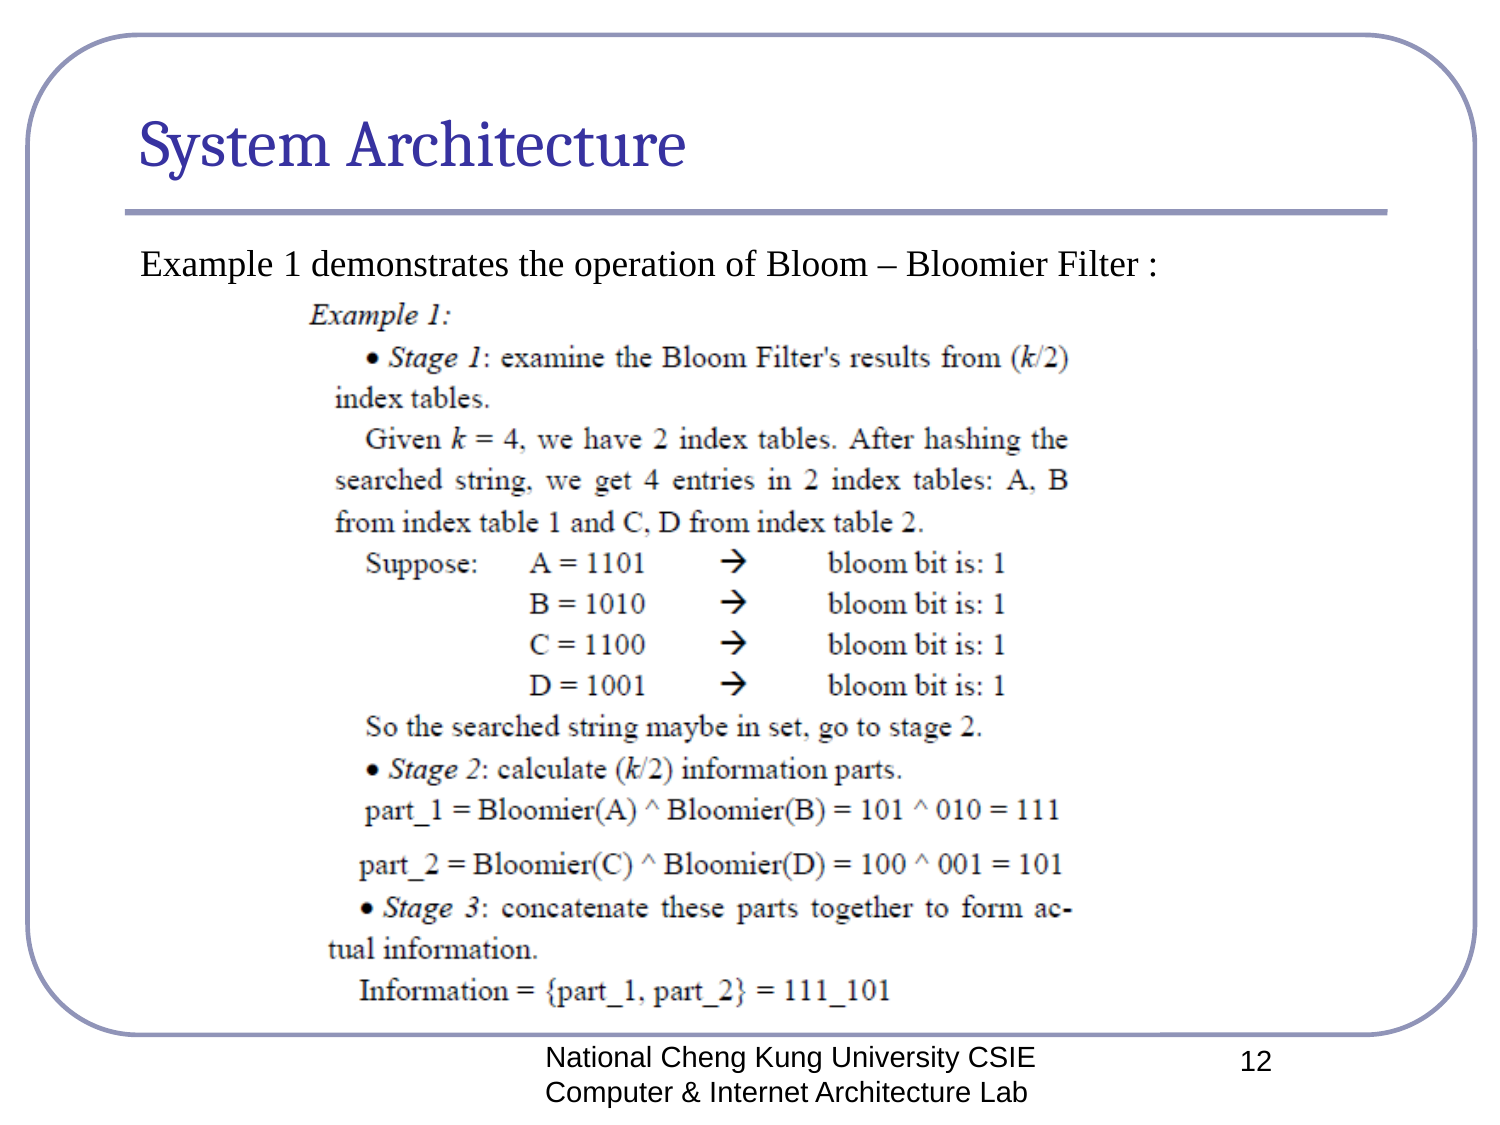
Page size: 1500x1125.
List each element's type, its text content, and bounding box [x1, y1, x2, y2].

title System Architecture [125, 90, 1388, 188]
picture [300, 296, 1098, 1031]
slide_number 12 [1124, 1034, 1388, 1111]
footer National Cheng Kung University CSIE Computer & Internet Architecture Lab [466, 1030, 1117, 1107]
list Example 1 demonstrates the operation of Bloom – Bloomier Filter : [125, 231, 1388, 975]
